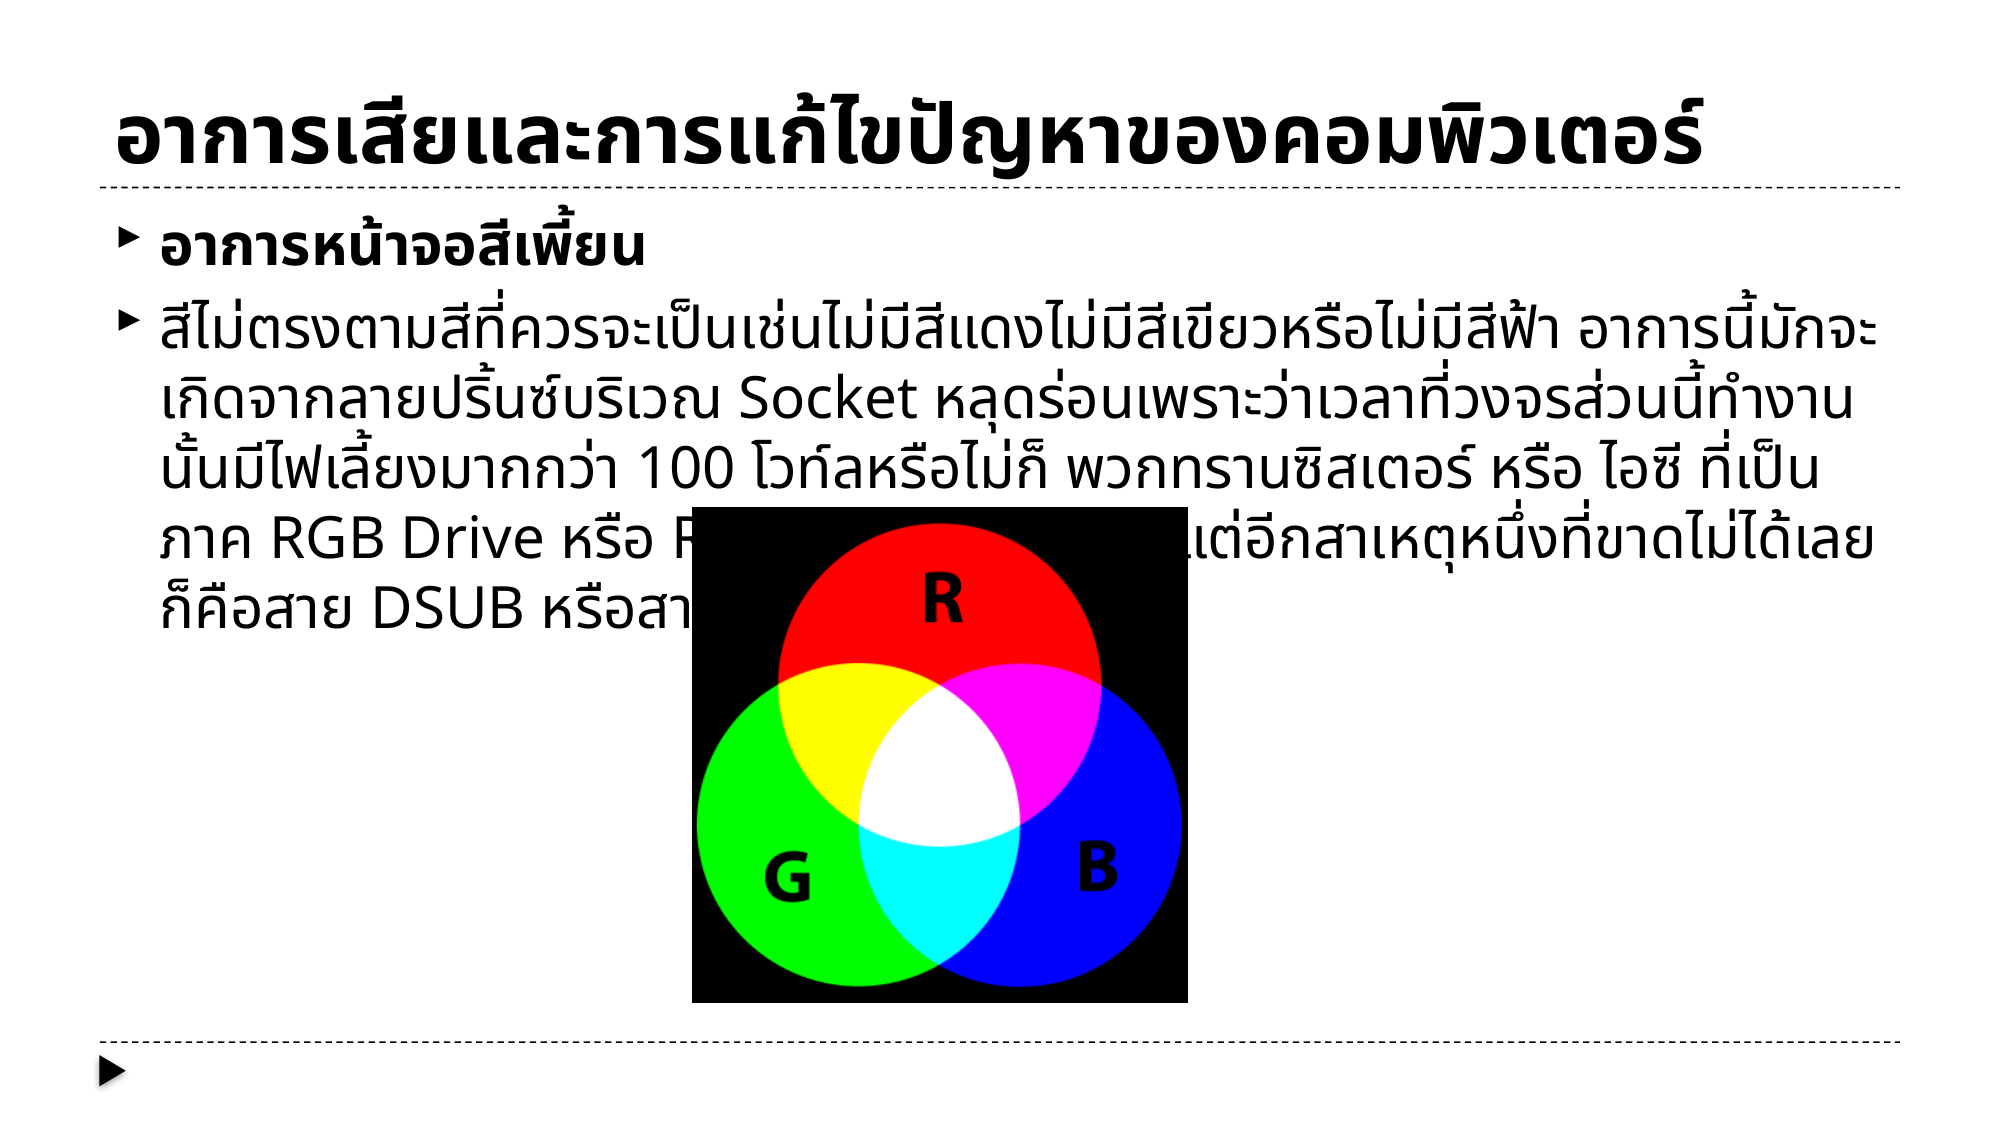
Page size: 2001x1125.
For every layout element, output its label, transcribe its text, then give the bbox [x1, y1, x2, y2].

title อาการเสียและการแก้ไขปัญหาของคอมพิวเตอร์ [99, 24, 1900, 188]
list อาการหน้าจอสีเพี้ยน สีไม่ตรงตามสีที่ควรจะเป็นเช่นไม่มีสีแดงไม่มีสีเขียวหรือไม่มีสีฟ้า อาการนี้มักจะเกิดจากลายปริ้นซ์บริเวณ Socket หลุดร่อนเพราะว่าเวลาที่วงจรส่วนนี้ทำงานนั้นมีไฟเลี้ยงมากกว่า 100 โวท์ลหรือไม่ก็ พวกทรานซิสเตอร์ หรือ ไอซี ที่เป็นภาค RGB Drive หรือ RGB Amp ชอร์ทเสีย แต่อีกสาเหตุหนึ่งที่ขาดไม่ได้เลยก็คือสาย DSUB หรือสาย VGA ขาด [99, 200, 1900, 1010]
picture [692, 507, 1188, 1003]
